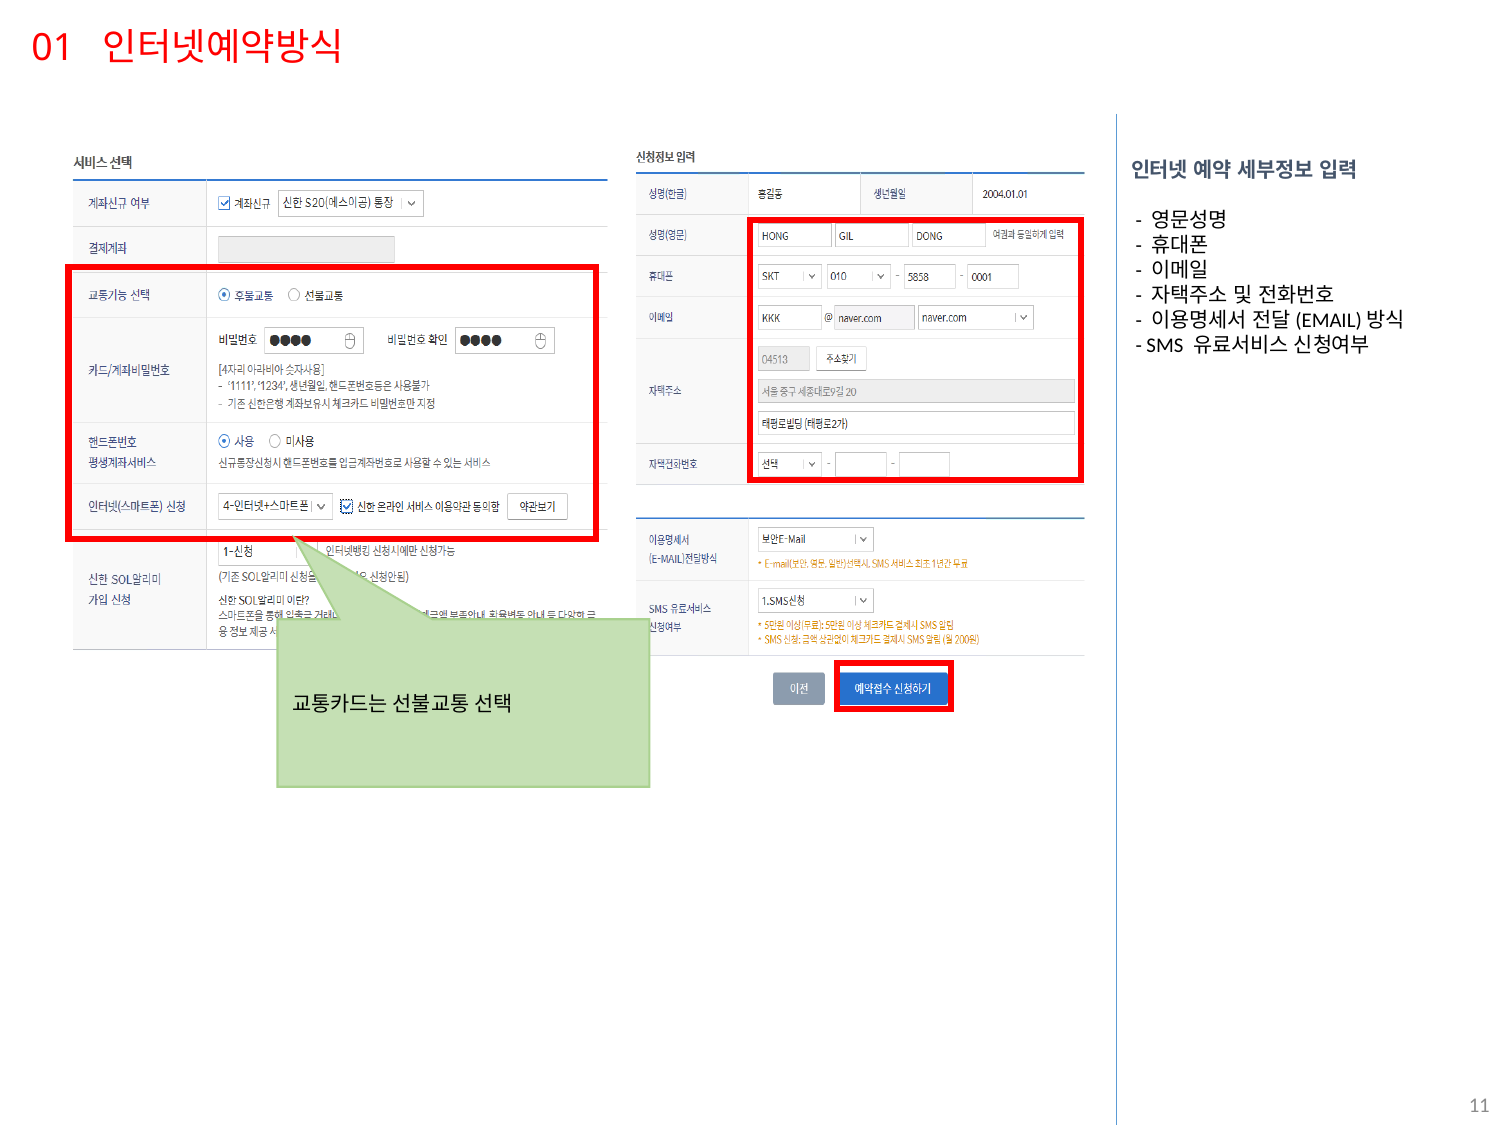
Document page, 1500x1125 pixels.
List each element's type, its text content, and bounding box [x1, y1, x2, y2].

text_box 교통카드는 선불교통 선택 [276, 618, 651, 788]
picture [631, 146, 1103, 710]
slide_number 11 [1155, 1082, 1500, 1125]
text_box 인터넷 예약 세부정보 입력 - 영문성명 - 휴대폰 - 이메일 - 자택주소 및 전화번호 - 이용명세서 전달(EMAIL)방식 - SMS 유료서비스 신청여부 [1117, 148, 1500, 364]
picture [68, 144, 614, 657]
text_box 01 인터넷예약방식 [16, 15, 664, 75]
